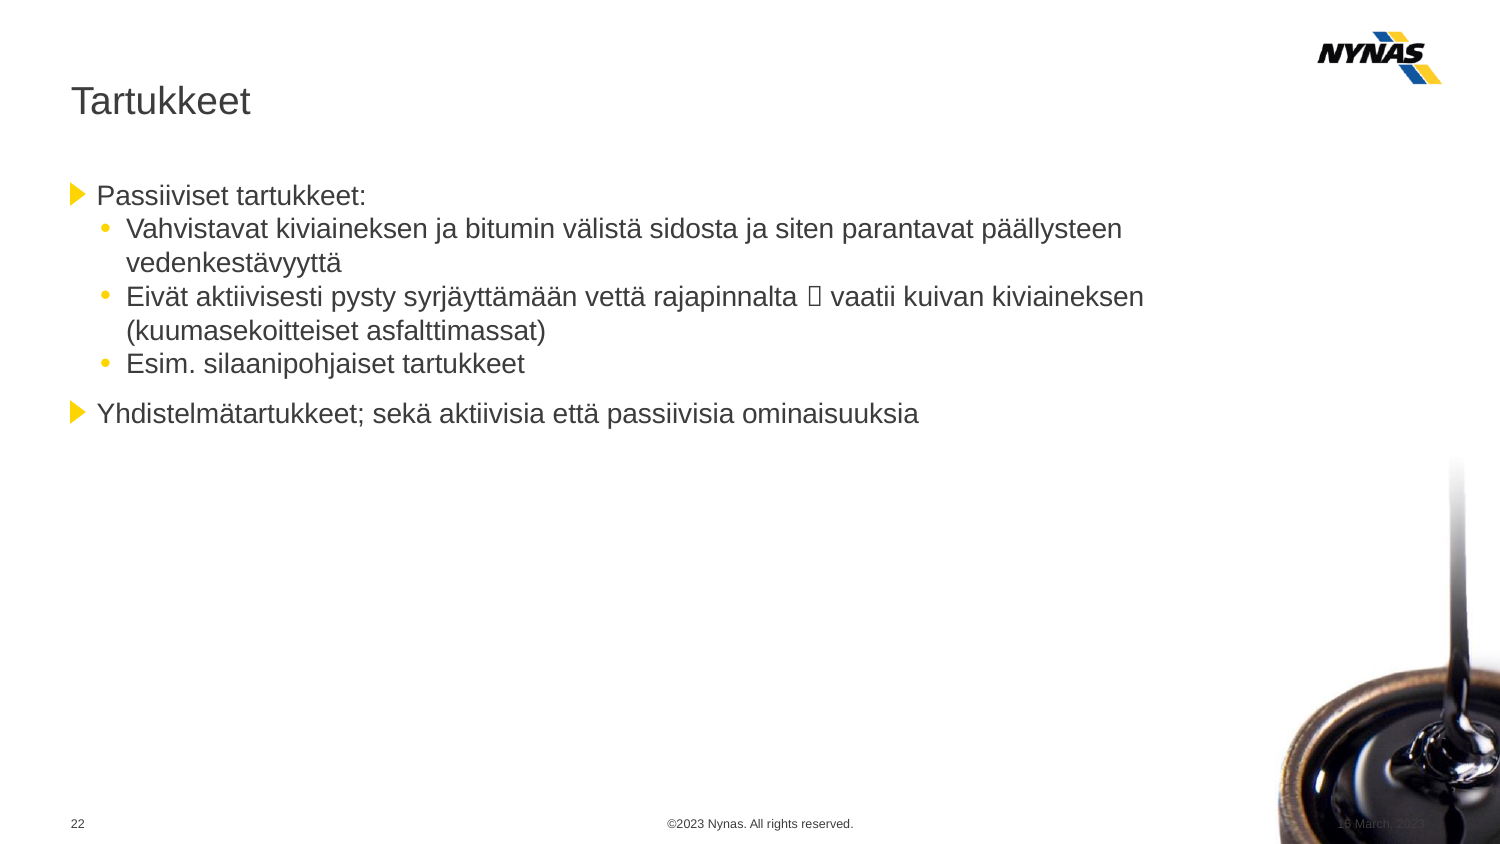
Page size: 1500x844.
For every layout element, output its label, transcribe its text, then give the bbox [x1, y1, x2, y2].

picture [1313, 29, 1444, 86]
slide_number 22 [70, 792, 143, 832]
picture [1155, 439, 1500, 844]
picture [70, 400, 86, 424]
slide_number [1280, 786, 1425, 832]
picture [70, 182, 86, 206]
title Tartukkeet [70, 66, 1266, 138]
footer ©2023 Nynas. All rights reserved. [255, 786, 1266, 832]
list Passiiviset tartukkeet: Vahvistavat kiviaineksen ja bitumin välistä sidosta ja siten parantavat päällysteen vedenkestävyyttä Eivät aktiivisesti pysty syrjäyttämään vettä rajapinnalta  vaatii kuivan kiviaineksen (kuumasekoitteiset asfalttimassat) Esim. silaanipohjaiset tartukkeet Yhdistelmätartukkeet; sekä aktiivisia että passiivisia ominaisuuksia [70, 177, 1266, 745]
